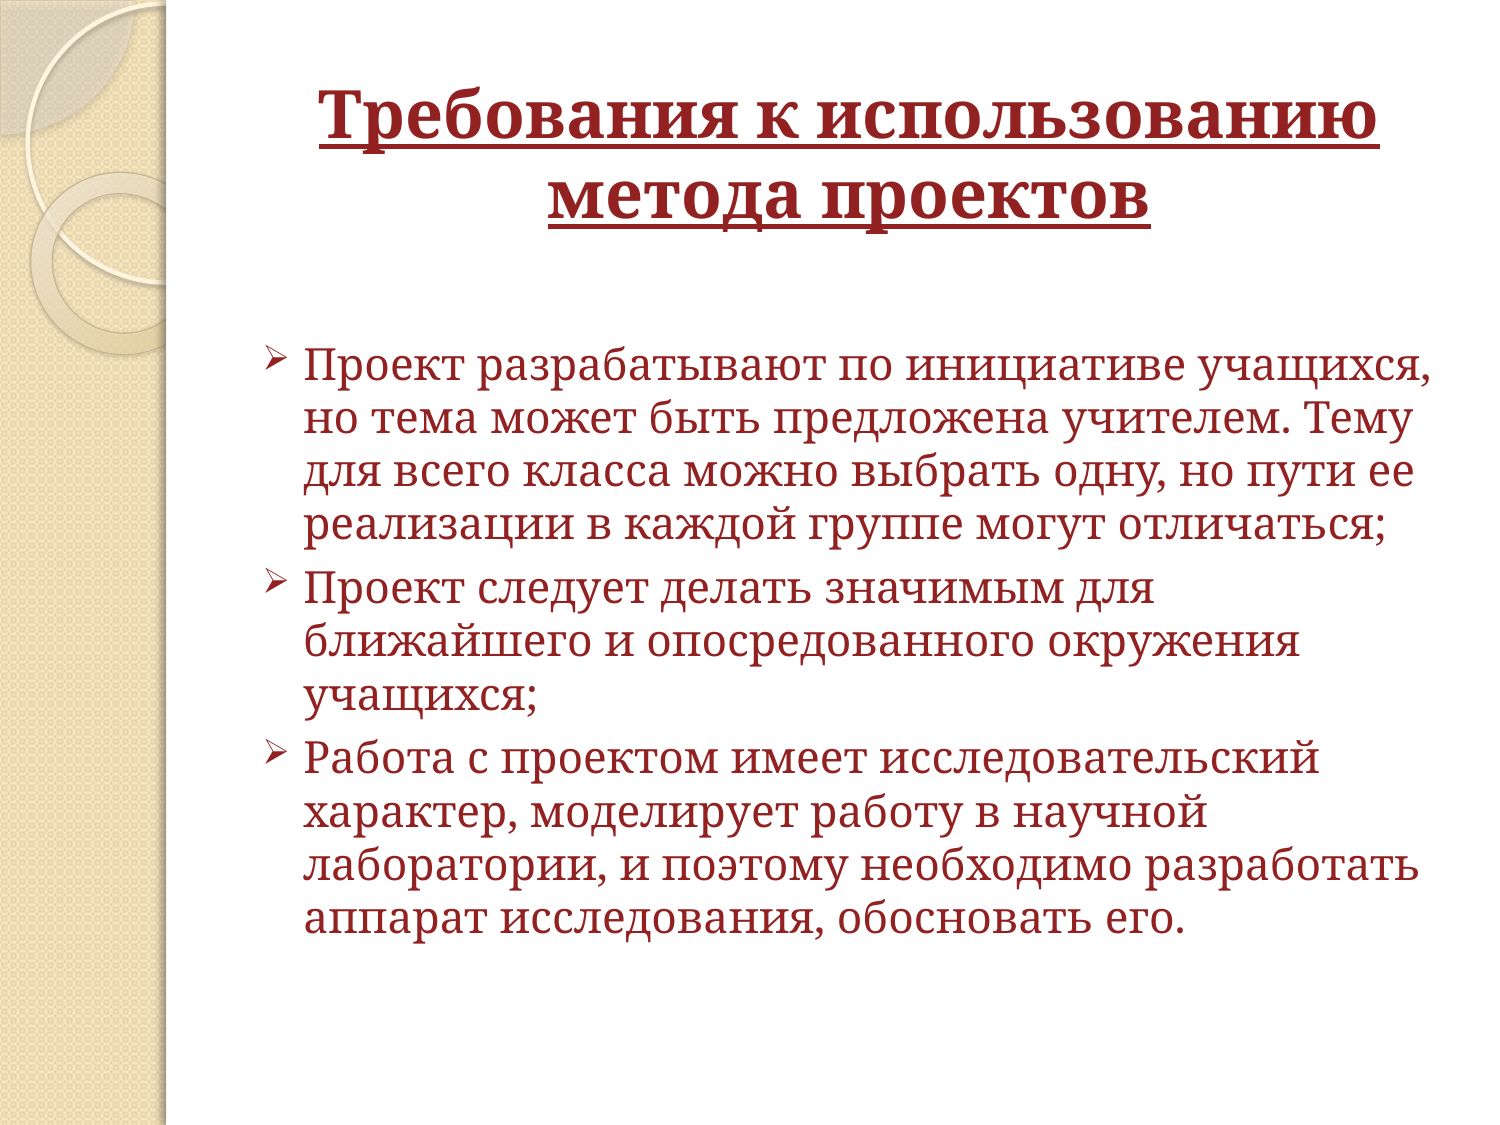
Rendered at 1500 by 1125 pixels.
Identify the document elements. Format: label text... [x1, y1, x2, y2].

title Требования к использованию метода проектов [234, 58, 1465, 247]
list Проект разрабатывают по инициативе учащихся, но тема может быть предложена учителем. Тему для всего класса можно выбрать одну, но пути ее реализации в каждой группе могут отличаться; Проект следует делать значимым для ближайшего и опосредованного окружения учащихся; Работа с проектом имеет исследовательский характер, моделирует работу в научной лаборатории, и поэтому необходимо разработать аппарат исследования, обосновать его. [235, 328, 1466, 1025]
